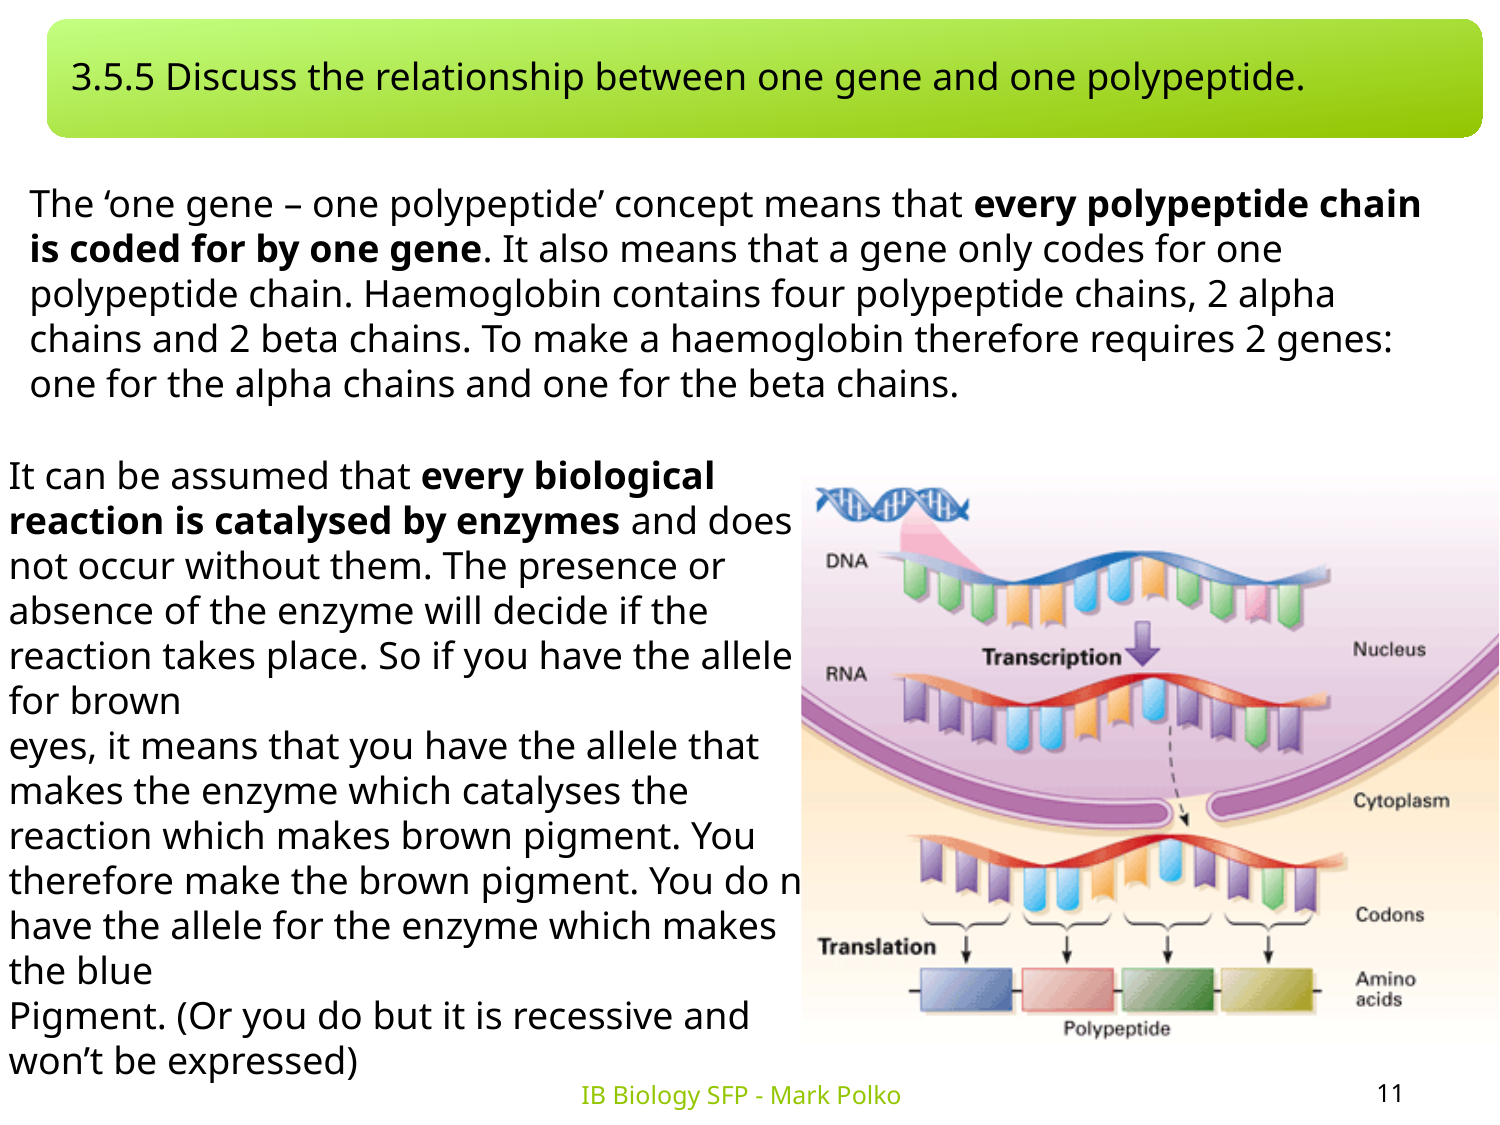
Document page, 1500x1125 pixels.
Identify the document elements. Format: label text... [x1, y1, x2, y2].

footer IB Biology SFP - Mark Polko [454, 1086, 1030, 1125]
text_box The ‘one gene – one polypeptide’ concept means that every polypeptide chain is coded for by one gene. It also means that a gene only codes for one polypeptide chain. Haemoglobin contains four polypeptide chains, 2 alpha chains and 2 beta chains. To make a haemoglobin therefore requires 2 genes: one for the alpha chains and one for the beta chains. [14, 172, 1474, 413]
picture [801, 444, 1500, 1077]
text_box It can be assumed that every biological reaction is catalysed by enzymes and does not occur without them. The presence or absence of the enzyme will decide if the reaction takes place. So if you have the allele for brown eyes, it means that you have the allele that makes the enzyme which catalyses the reaction which makes brown pigment. You therefore make the brown pigment. You do not have the allele for the enzyme which makes the blue Pigment. (Or you do but it is recessive and won’t be expressed) [0, 444, 857, 1090]
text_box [46, 18, 1483, 138]
slide_number 11 [1281, 1084, 1500, 1125]
